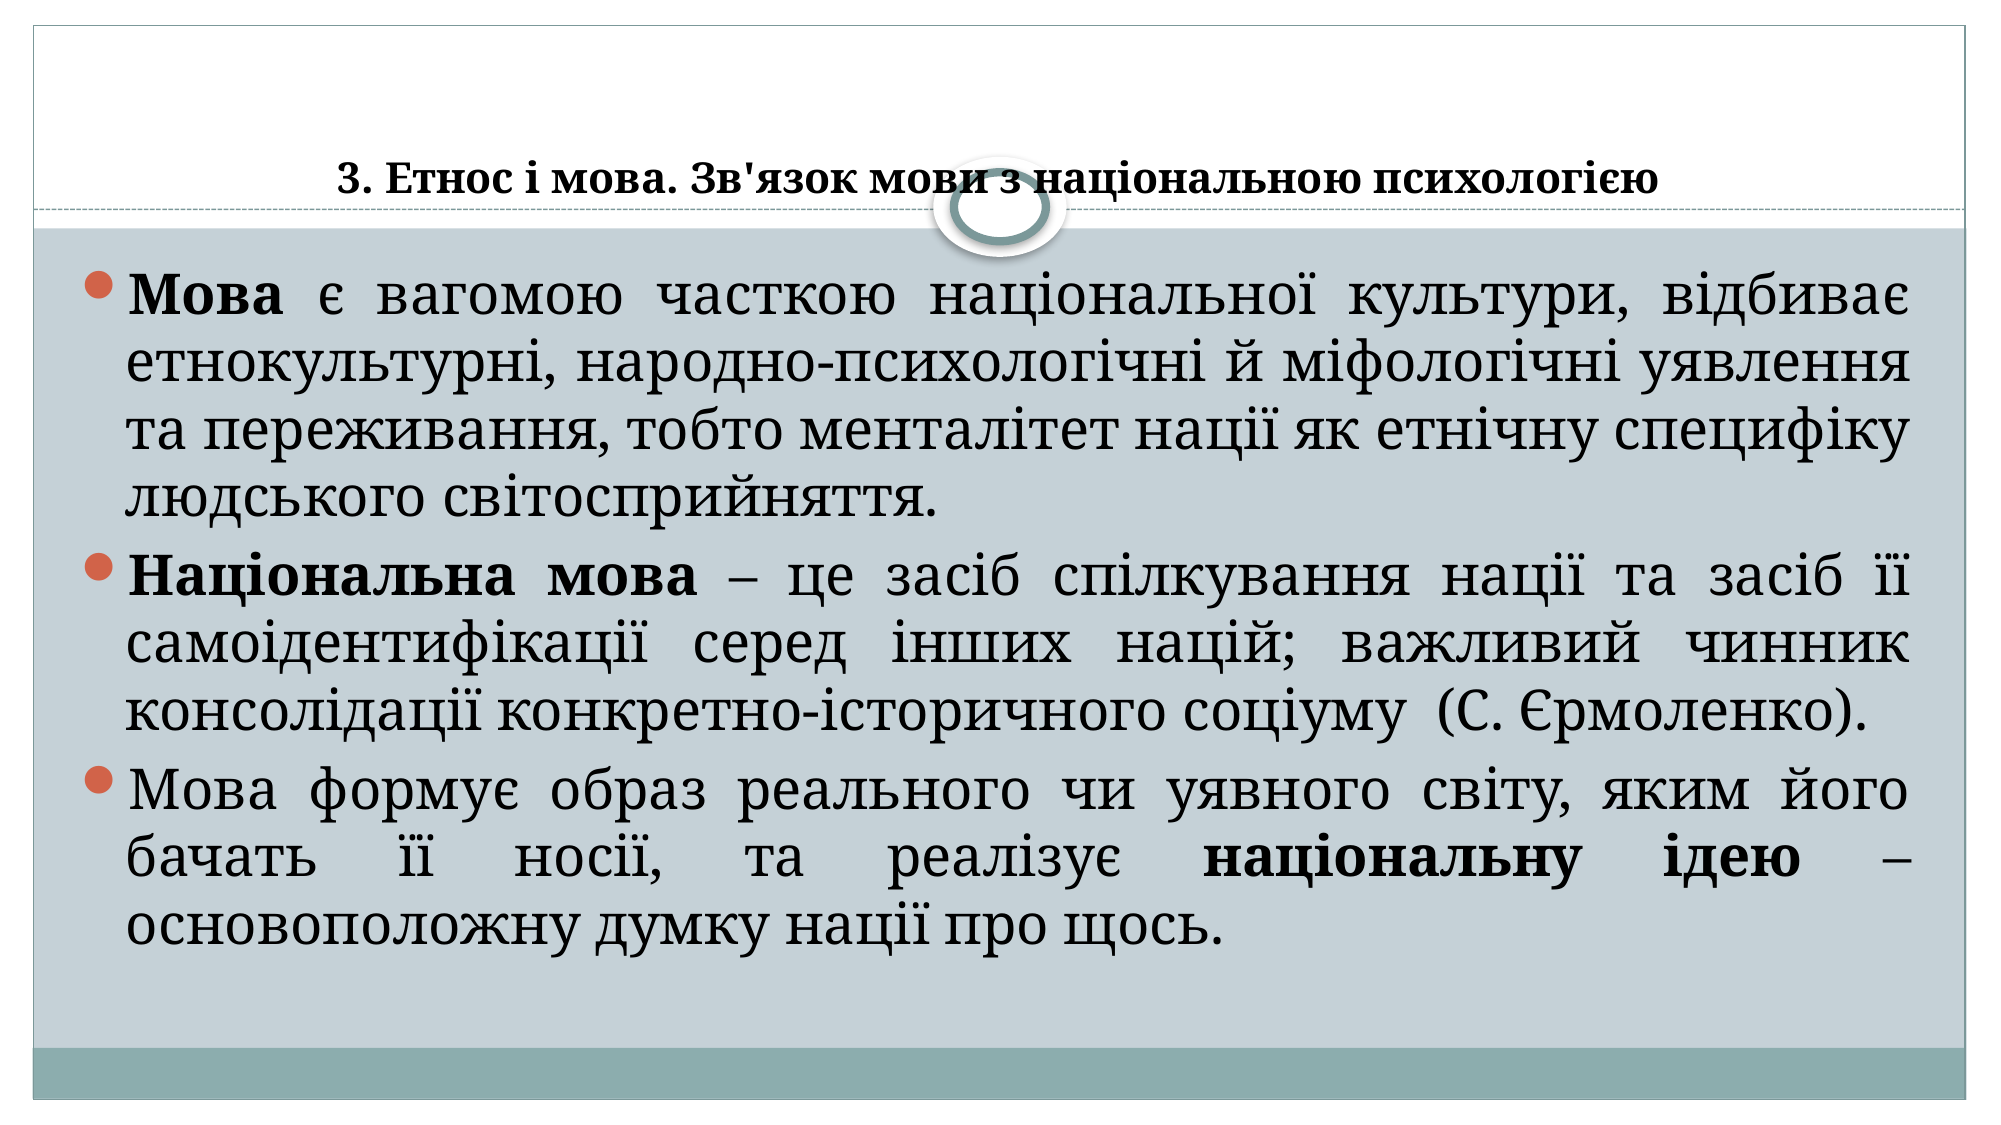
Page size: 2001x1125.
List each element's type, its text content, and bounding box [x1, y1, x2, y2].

title 3. Етнос і мова. Зв'язок мови з національною психологією [66, 0, 1933, 261]
list Мова є вагомою часткою національної культури, відбиває етнокультурні, народно-психологічні й міфологічні уявлення та переживання, тобто менталітет нації як етнічну специфіку людського світосприйняття. Національна мова – це засіб спілкування нації та засіб її самоідентифікації серед інших націй; важливий чинник консолідації конкретно-історичного соціуму (С. Єрмоленко). Мова формує образ реального чи уявного світу, яким його бачать її носії, та реалізує національну ідею – основоположну думку нації про щось. [66, 250, 1926, 1001]
